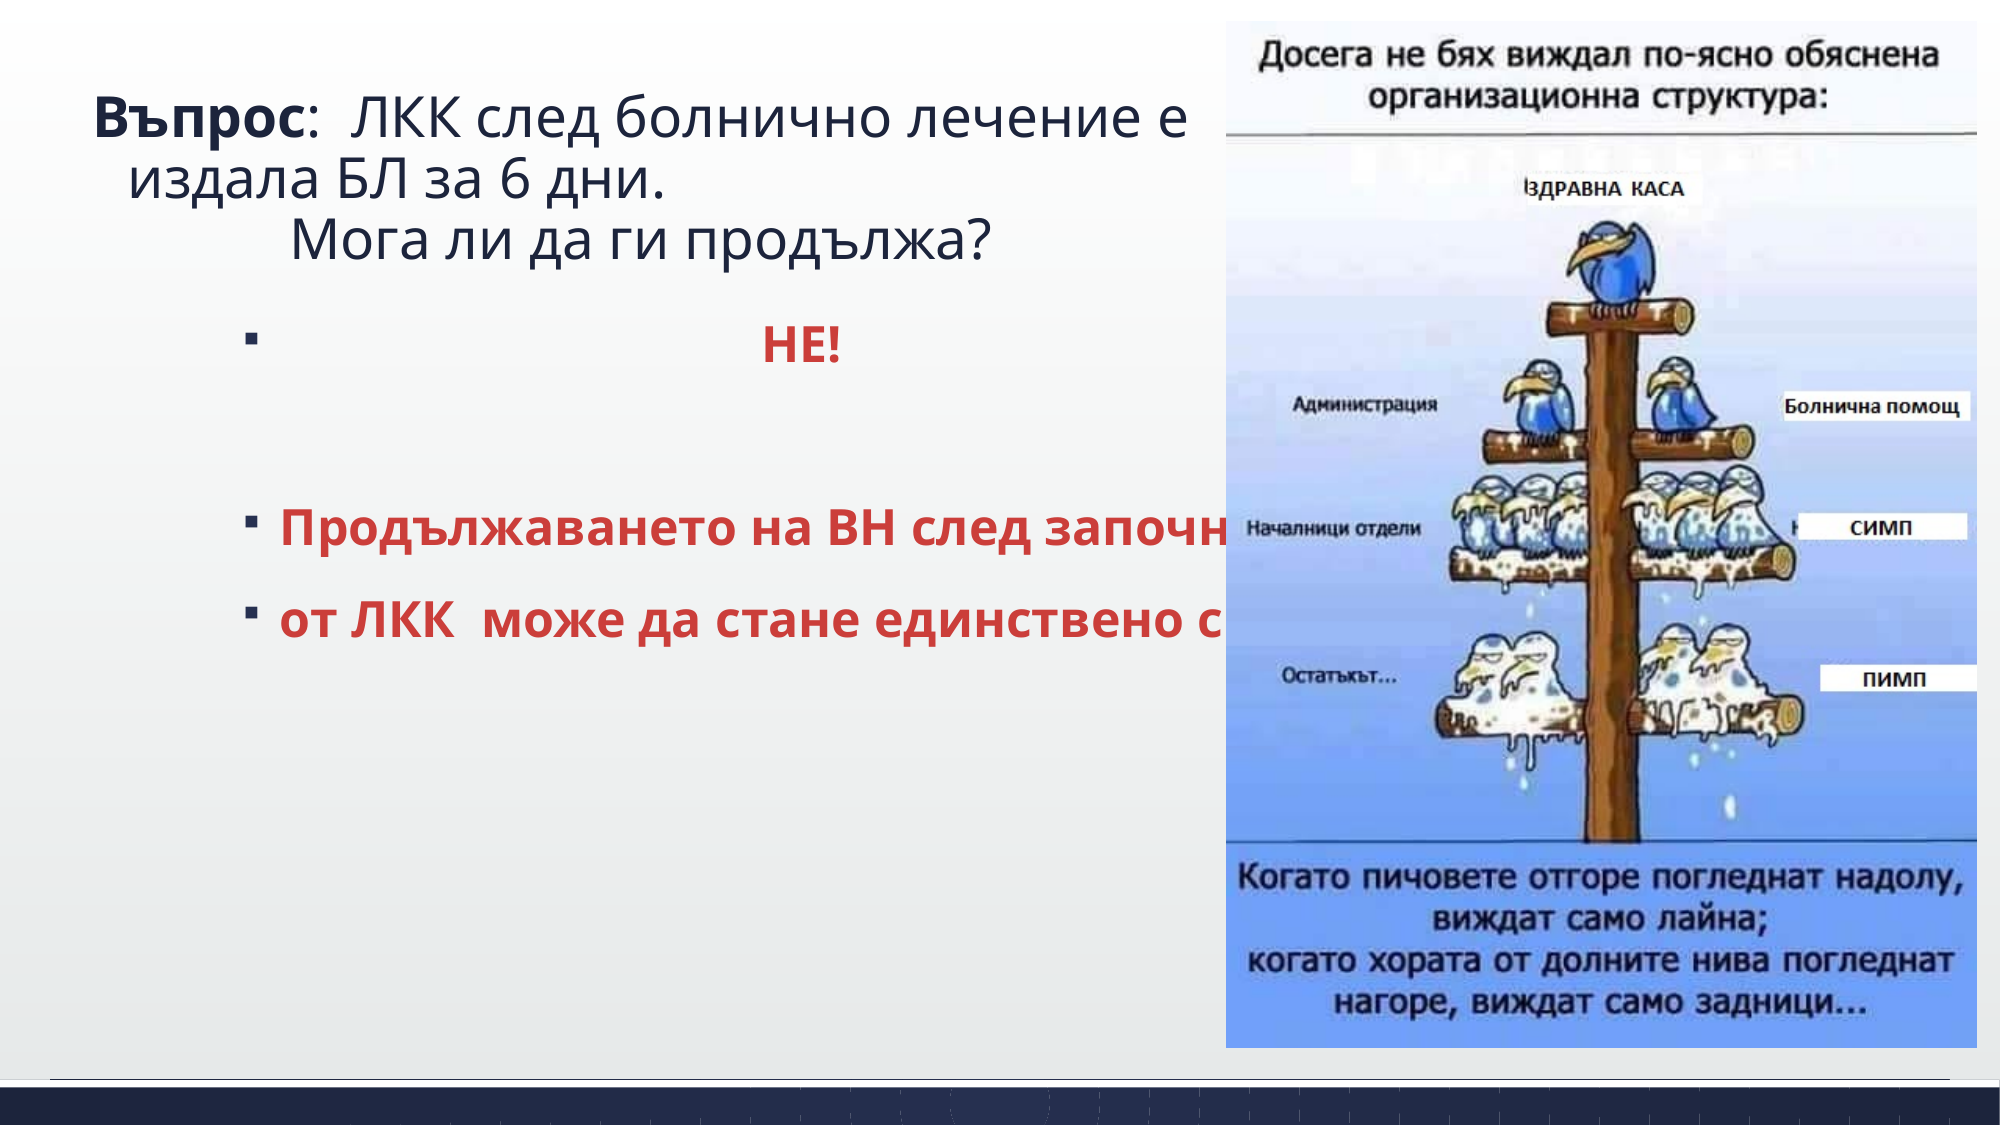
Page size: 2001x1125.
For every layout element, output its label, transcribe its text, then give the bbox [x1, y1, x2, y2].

list НЕ! Продължаването на ВН след започната от ЛКК може да стане единствено с ЛКК [219, 311, 1226, 990]
picture [1226, 21, 1977, 1048]
title Въпрос: ЛКК след болнично лечение е издала БЛ за 6 дни. Мога ли да ги продължа? [75, 76, 1207, 279]
